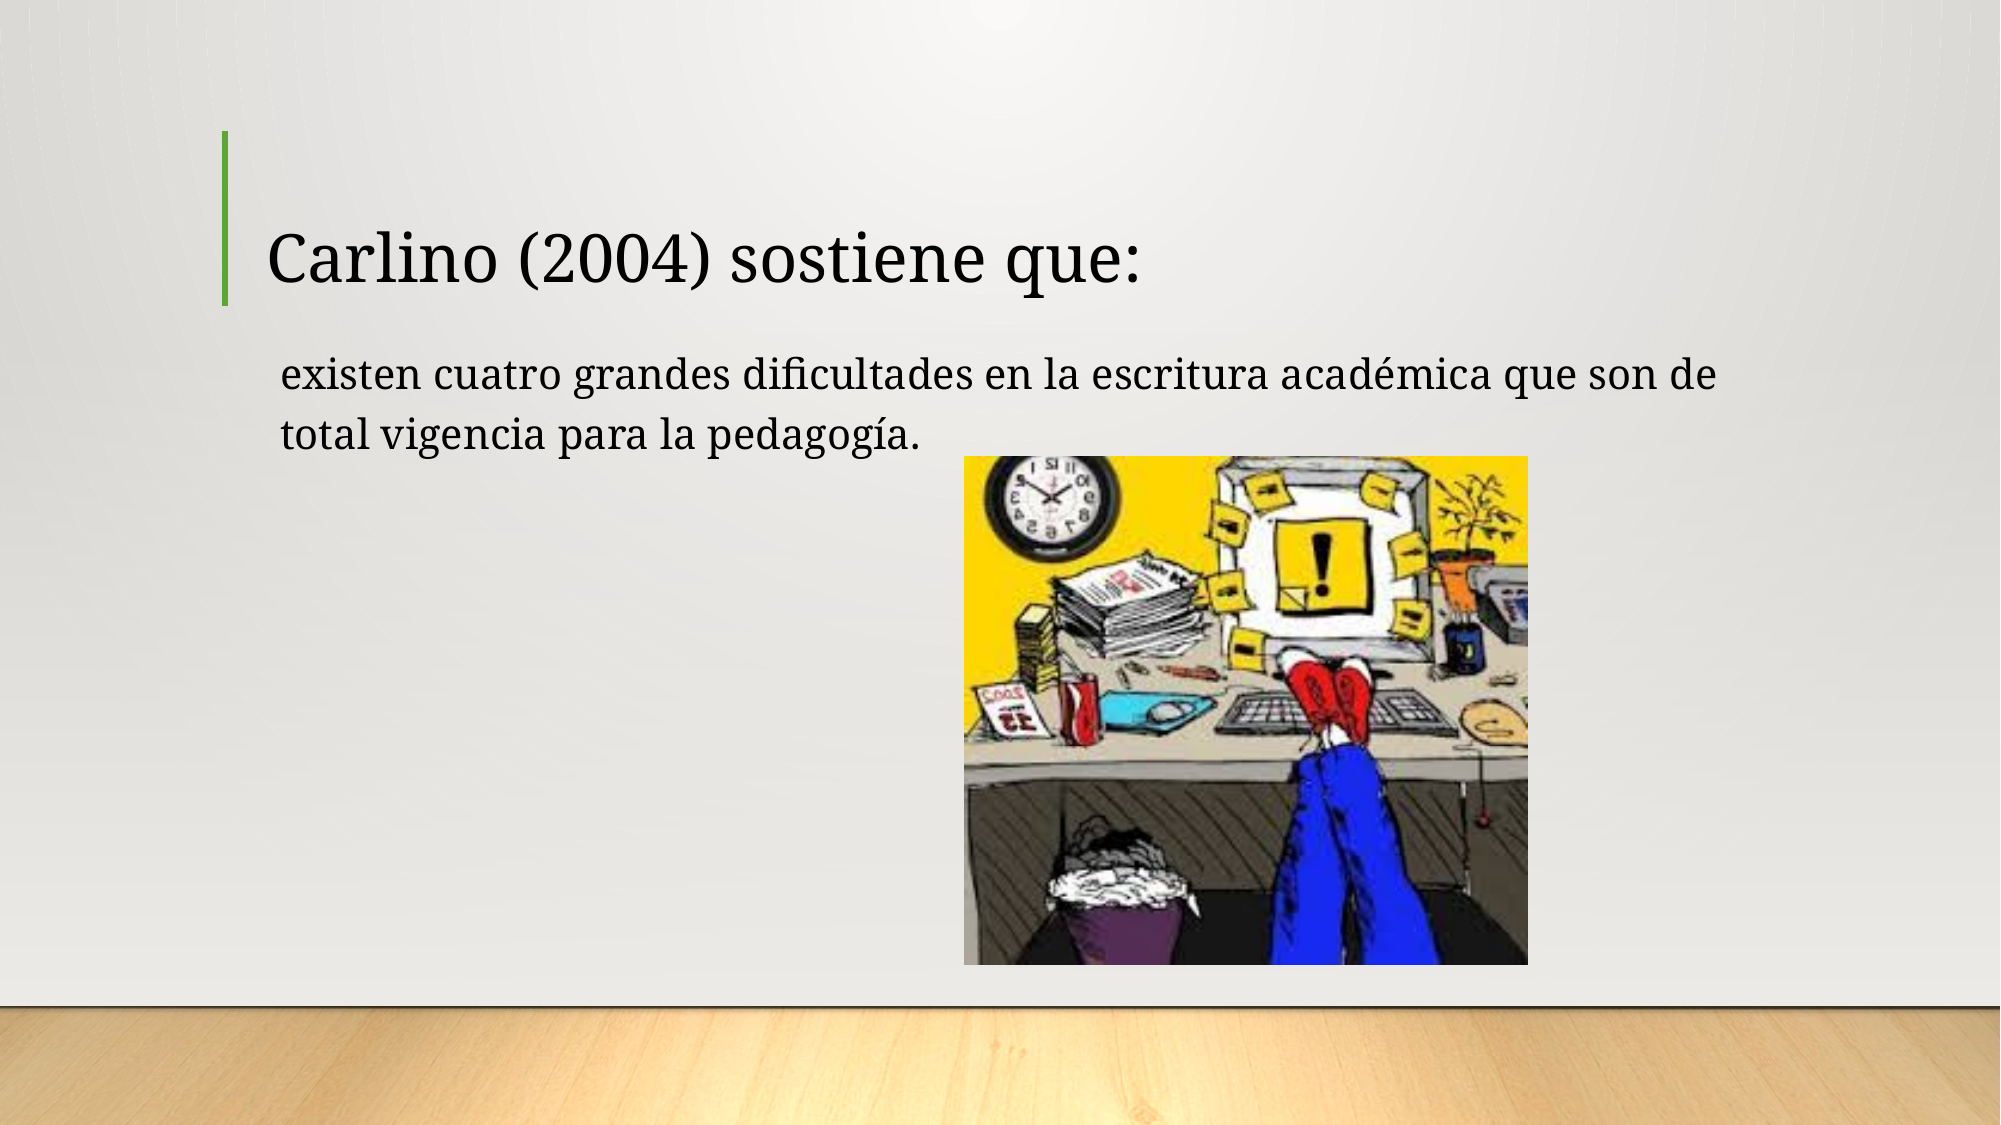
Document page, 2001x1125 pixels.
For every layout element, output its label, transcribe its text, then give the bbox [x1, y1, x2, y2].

picture [964, 455, 1528, 965]
title Carlino (2004) sostiene que: [251, 131, 1814, 305]
list existen cuatro grandes dificultades en la escritura académica que son de total vigencia para la pedagogía. [251, 330, 1814, 897]
picture [0, 1006, 2000, 1125]
